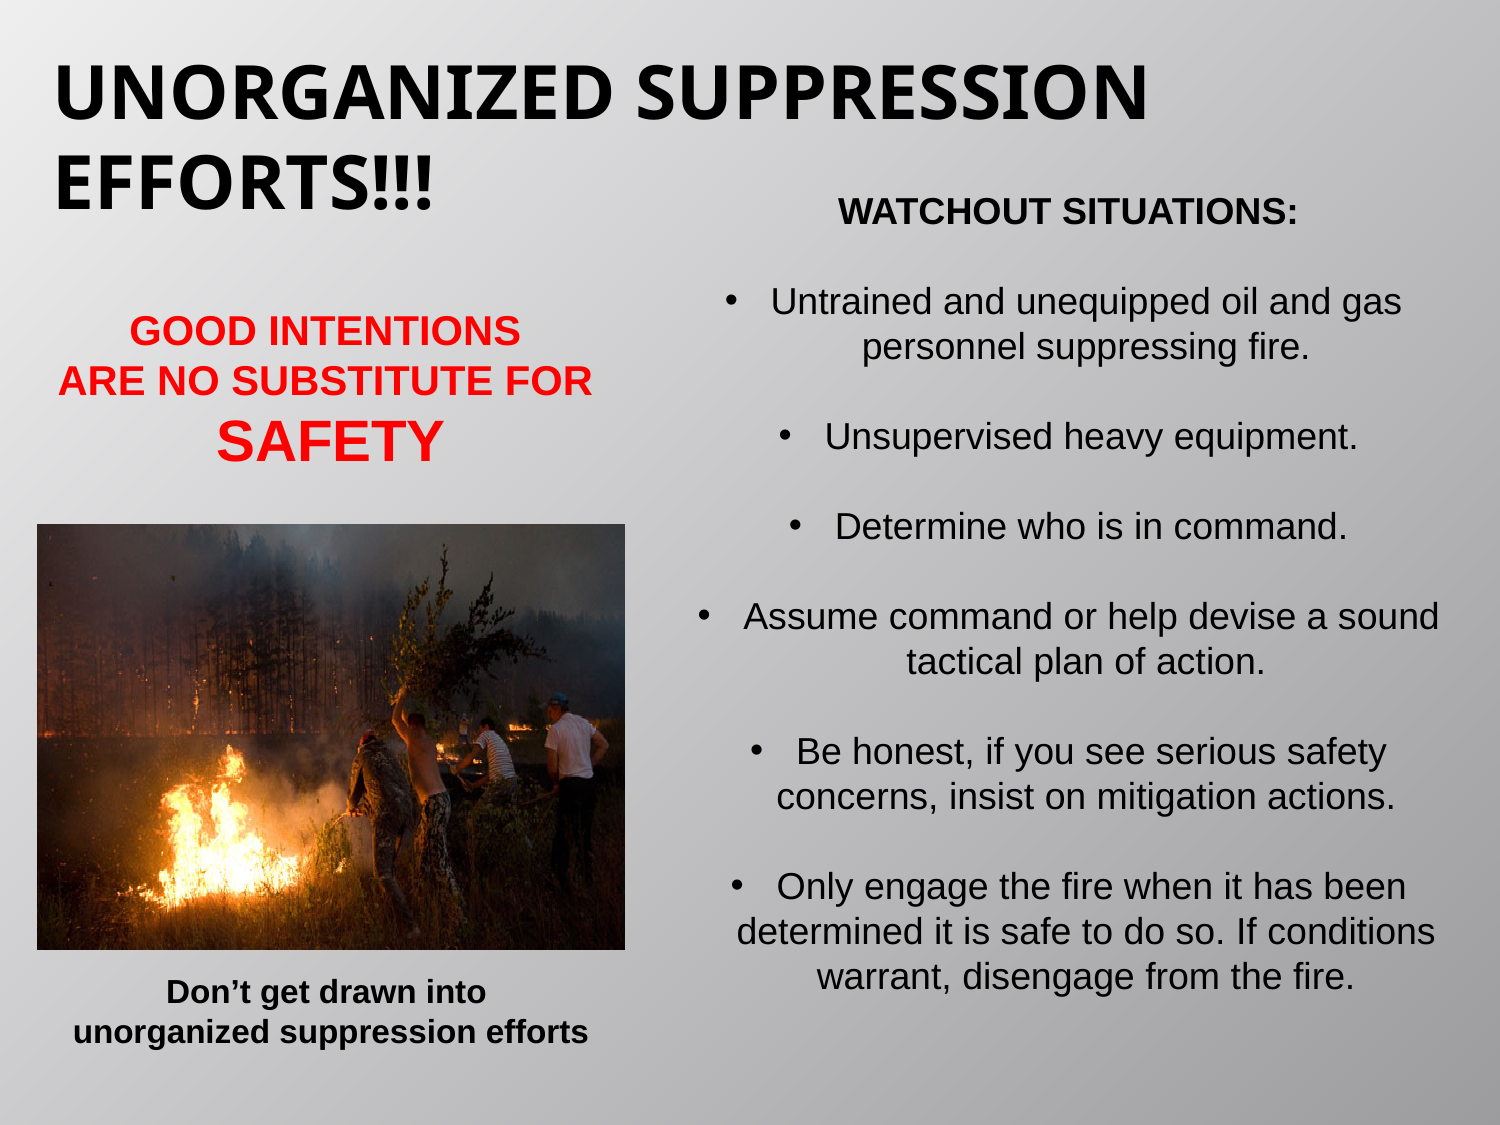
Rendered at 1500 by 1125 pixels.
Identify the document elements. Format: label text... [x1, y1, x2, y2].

picture [37, 524, 626, 951]
text_box Don’t get drawn into unorganized suppression efforts [37, 962, 625, 1057]
text_box WATCHOUT SITUATIONS: Untrained and unequipped oil and gas personnel suppressing fire. Unsupervised heavy equipment. Determine who is in command. Assume command or help devise a sound tactical plan of action. Be honest, if you see serious safety concerns, insist on mitigation actions. Only engage the fire when it has been determined it is safe to do so. If conditions warrant, disengage from the fire. [675, 179, 1463, 1050]
text_box UNORGANIZED SUPPRESSION EFFORTS!!! [37, 37, 1463, 233]
text_box GOOD INTENTIONS ARE NO SUBSTITUTE FOR SAFETY [37, 295, 625, 481]
